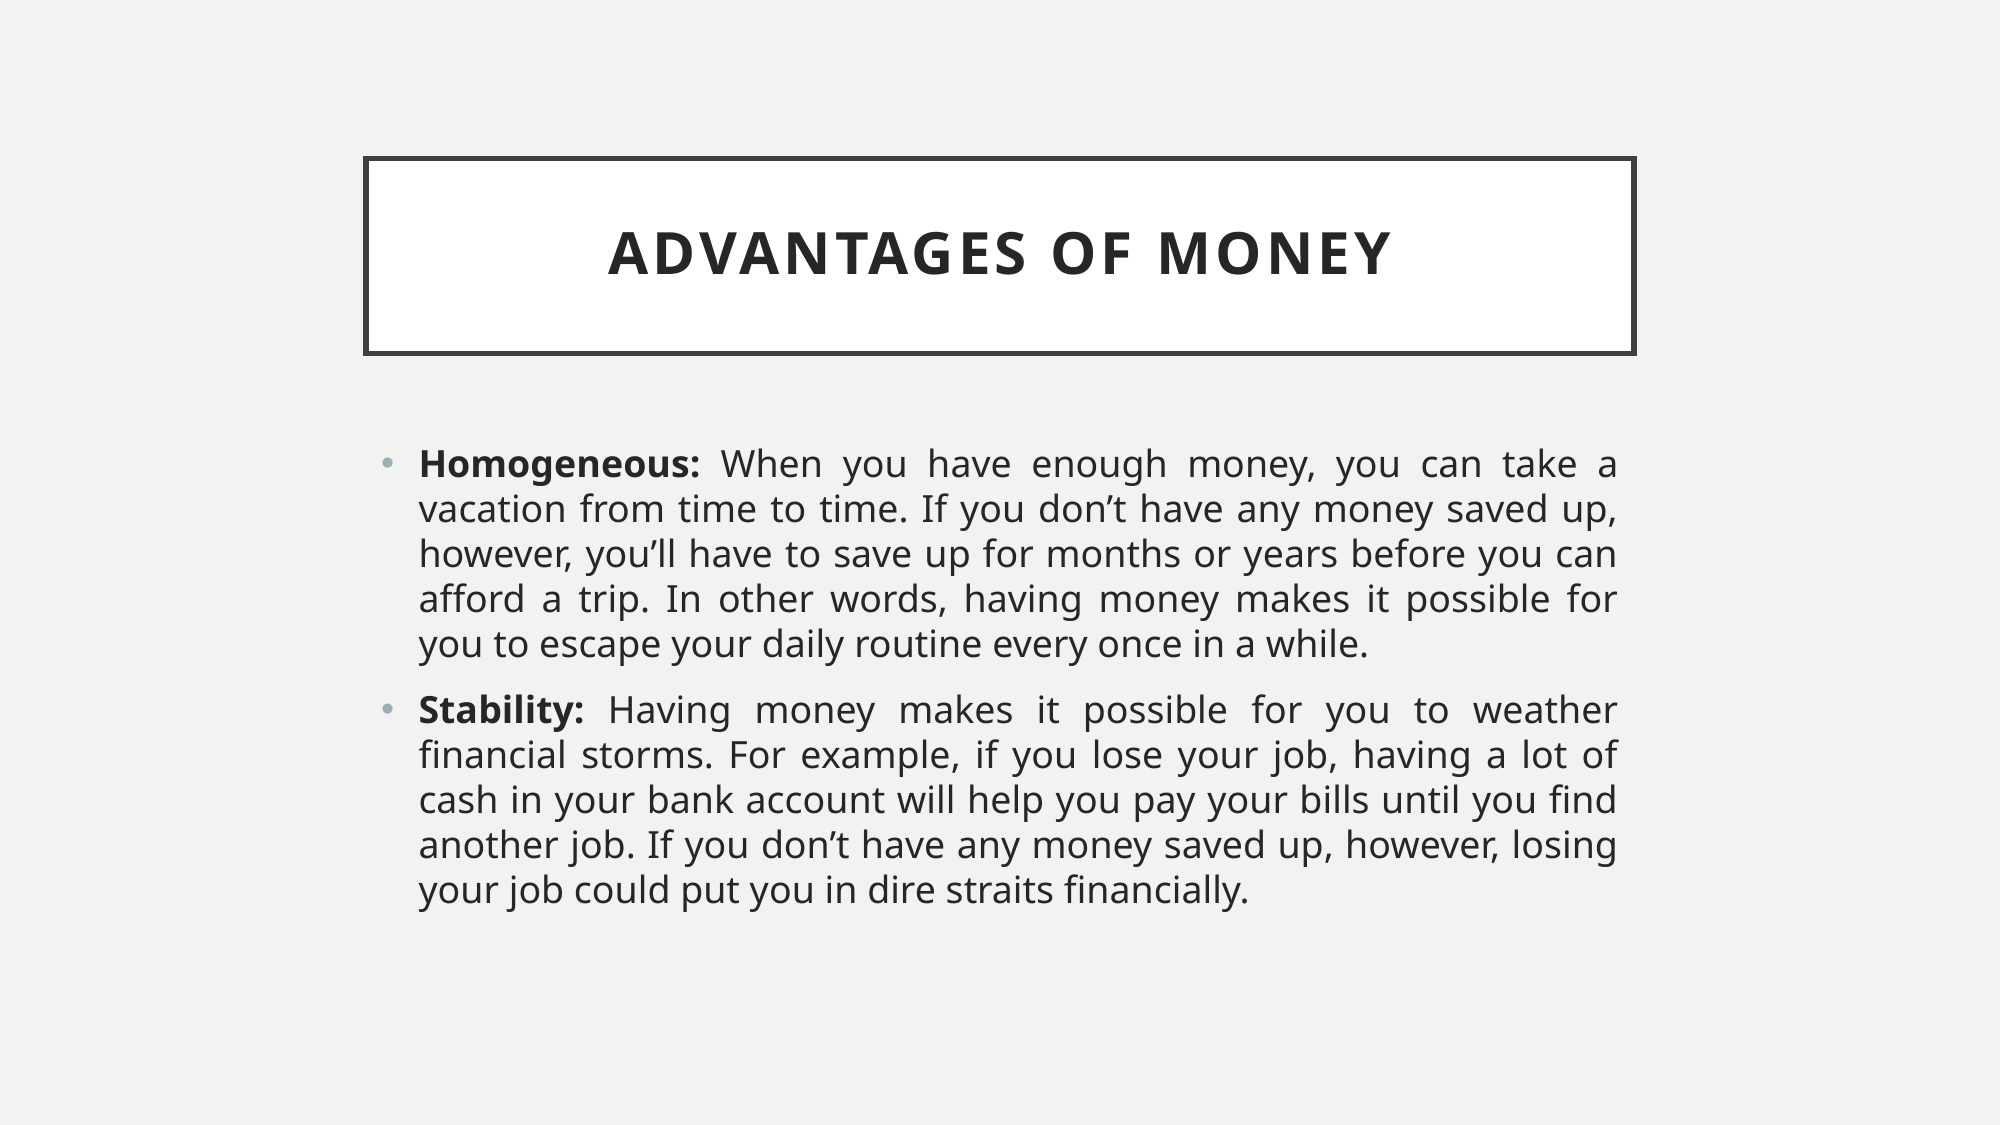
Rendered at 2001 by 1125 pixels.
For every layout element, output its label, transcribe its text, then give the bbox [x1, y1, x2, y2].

list Homogeneous: When you have enough money, you can take a vacation from time to time. If you don’t have any money saved up, however, you’ll have to save up for months or years before you can afford a trip. In other words, having money makes it possible for you to escape your daily routine every once in a while. Stability: Having money makes it possible for you to weather financial storms. For example, if you lose your job, having a lot of cash in your bank account will help you pay your bills until you find another job. If you don’t have any money saved up, however, losing your job could put you in dire straits financially. [366, 432, 1634, 942]
title Advantages of Money [363, 156, 1637, 356]
